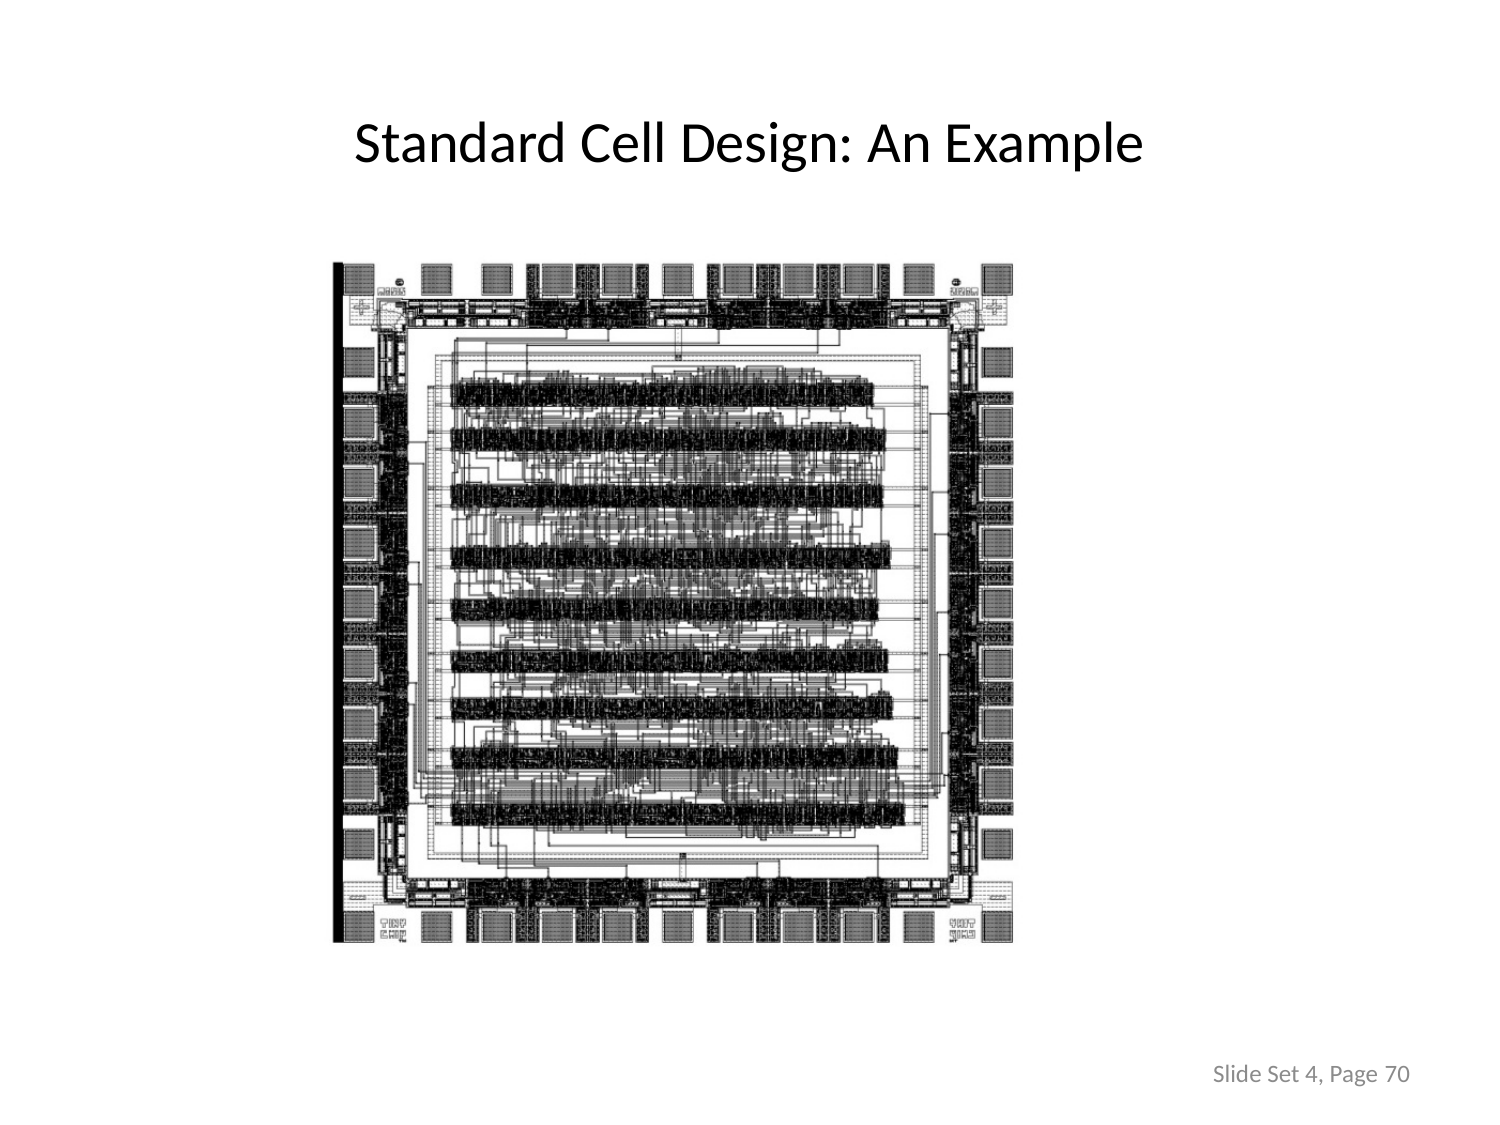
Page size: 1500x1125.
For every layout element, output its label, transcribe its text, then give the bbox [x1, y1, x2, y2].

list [312, 170, 1030, 1042]
title Standard Cell Design: An Example [75, 45, 1425, 233]
slide_number Slide Set 4, Page 70 [1074, 1042, 1425, 1103]
